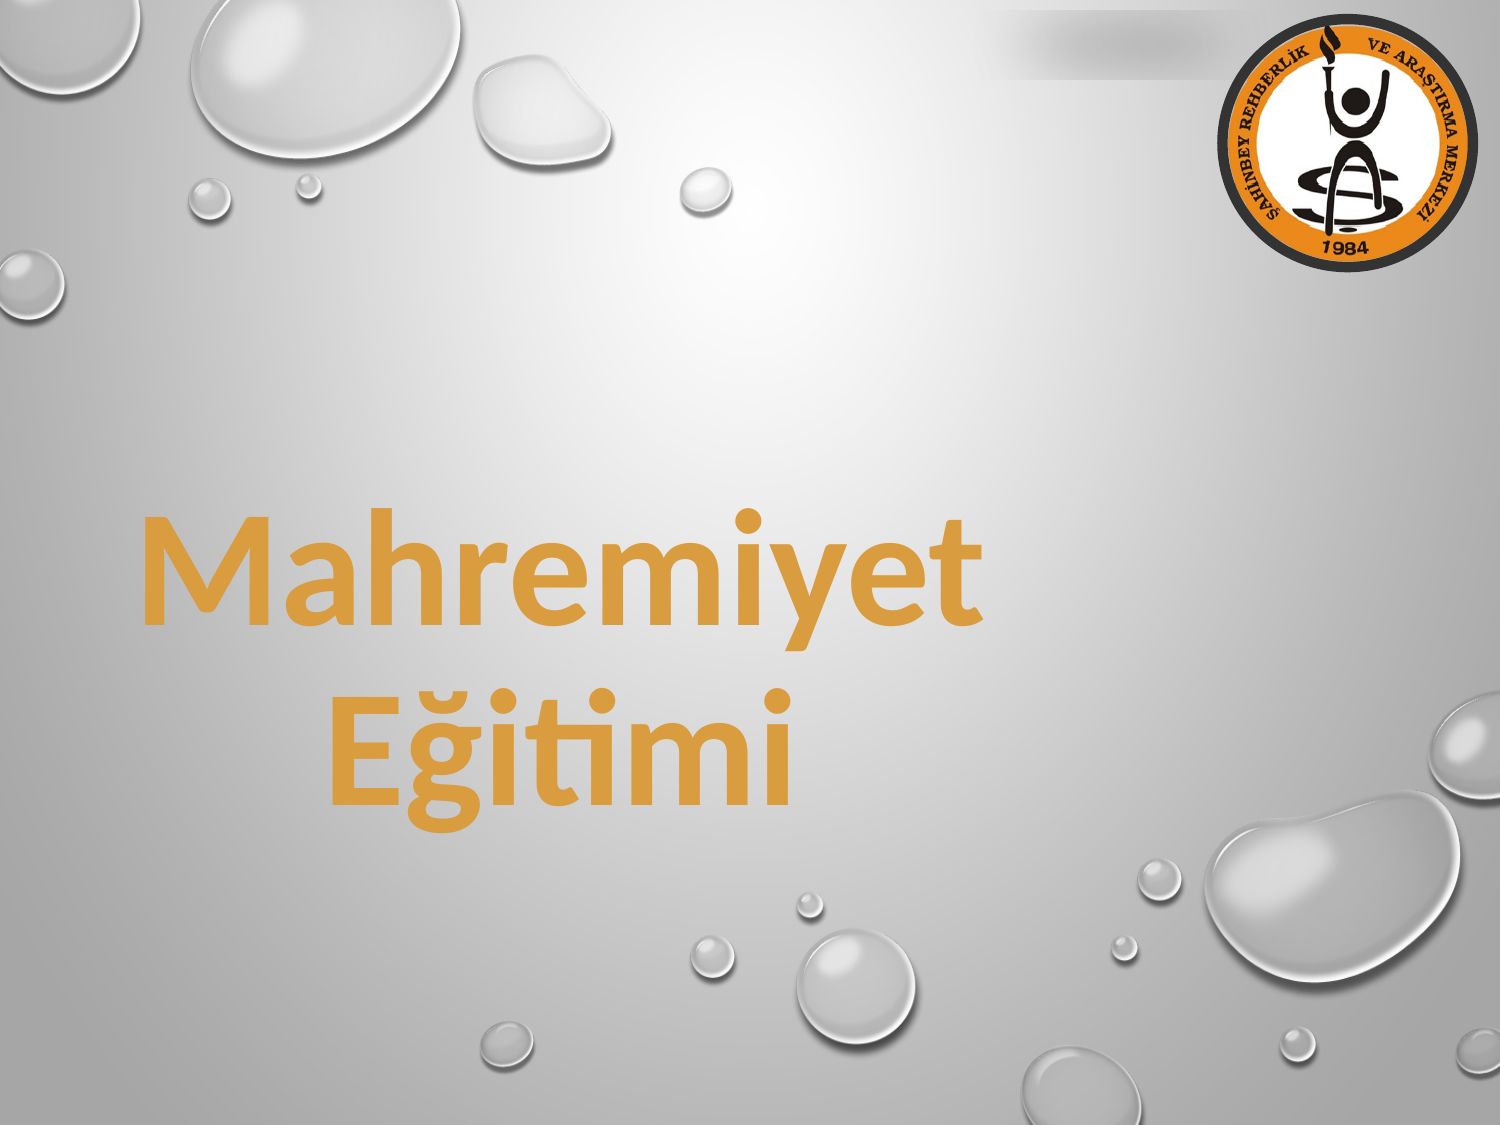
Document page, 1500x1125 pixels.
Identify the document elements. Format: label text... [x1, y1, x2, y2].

title Mahremiyet Eğitimi [0, 294, 1140, 850]
picture [0, 0, 1500, 1125]
